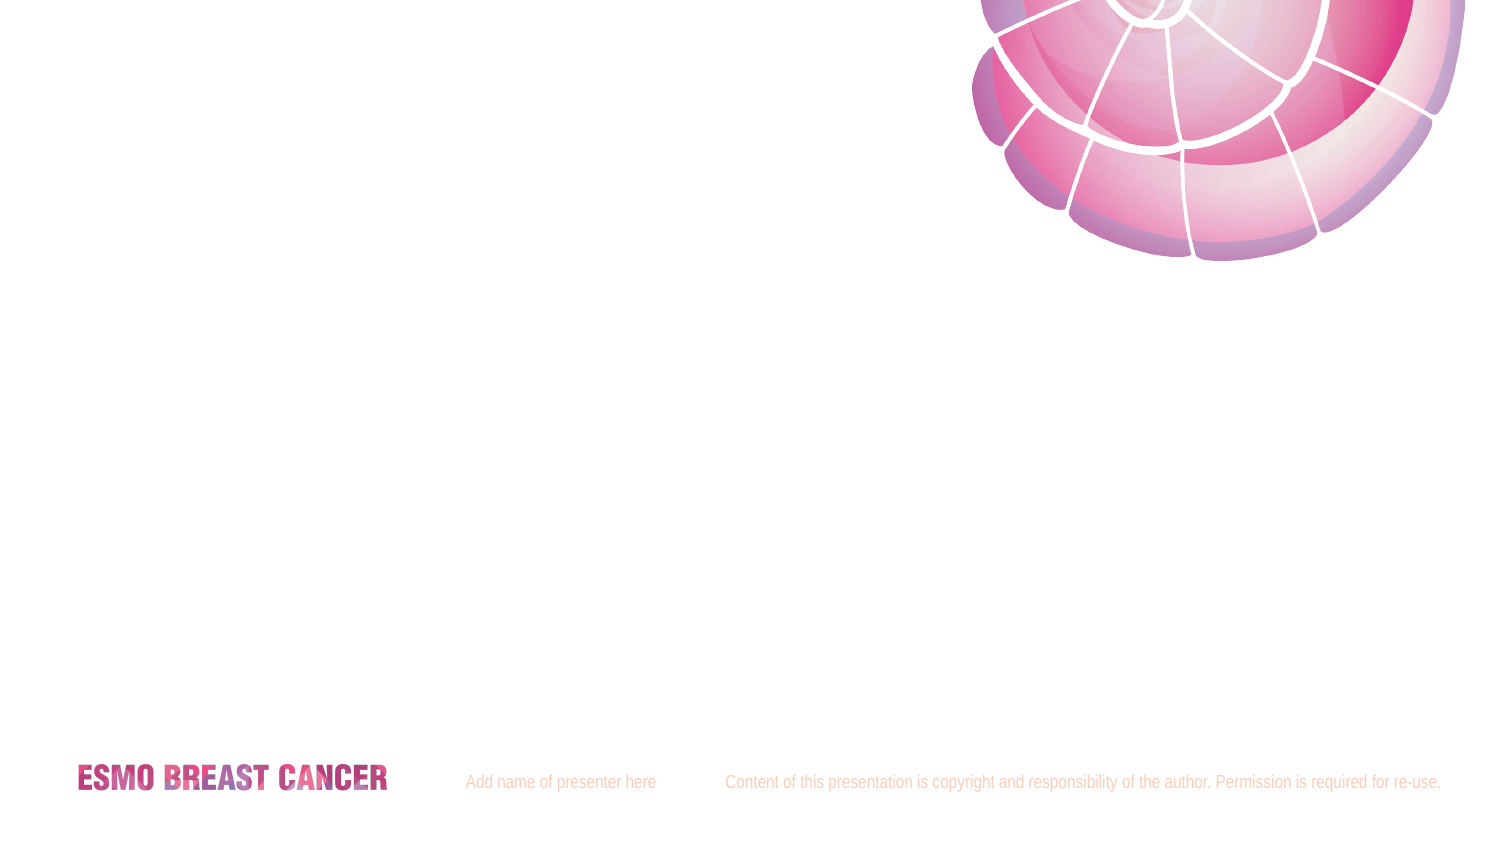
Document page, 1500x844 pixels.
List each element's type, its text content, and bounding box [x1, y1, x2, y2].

picture [972, 0, 1466, 261]
list Add name of presenter here [465, 763, 697, 793]
picture [78, 764, 388, 792]
